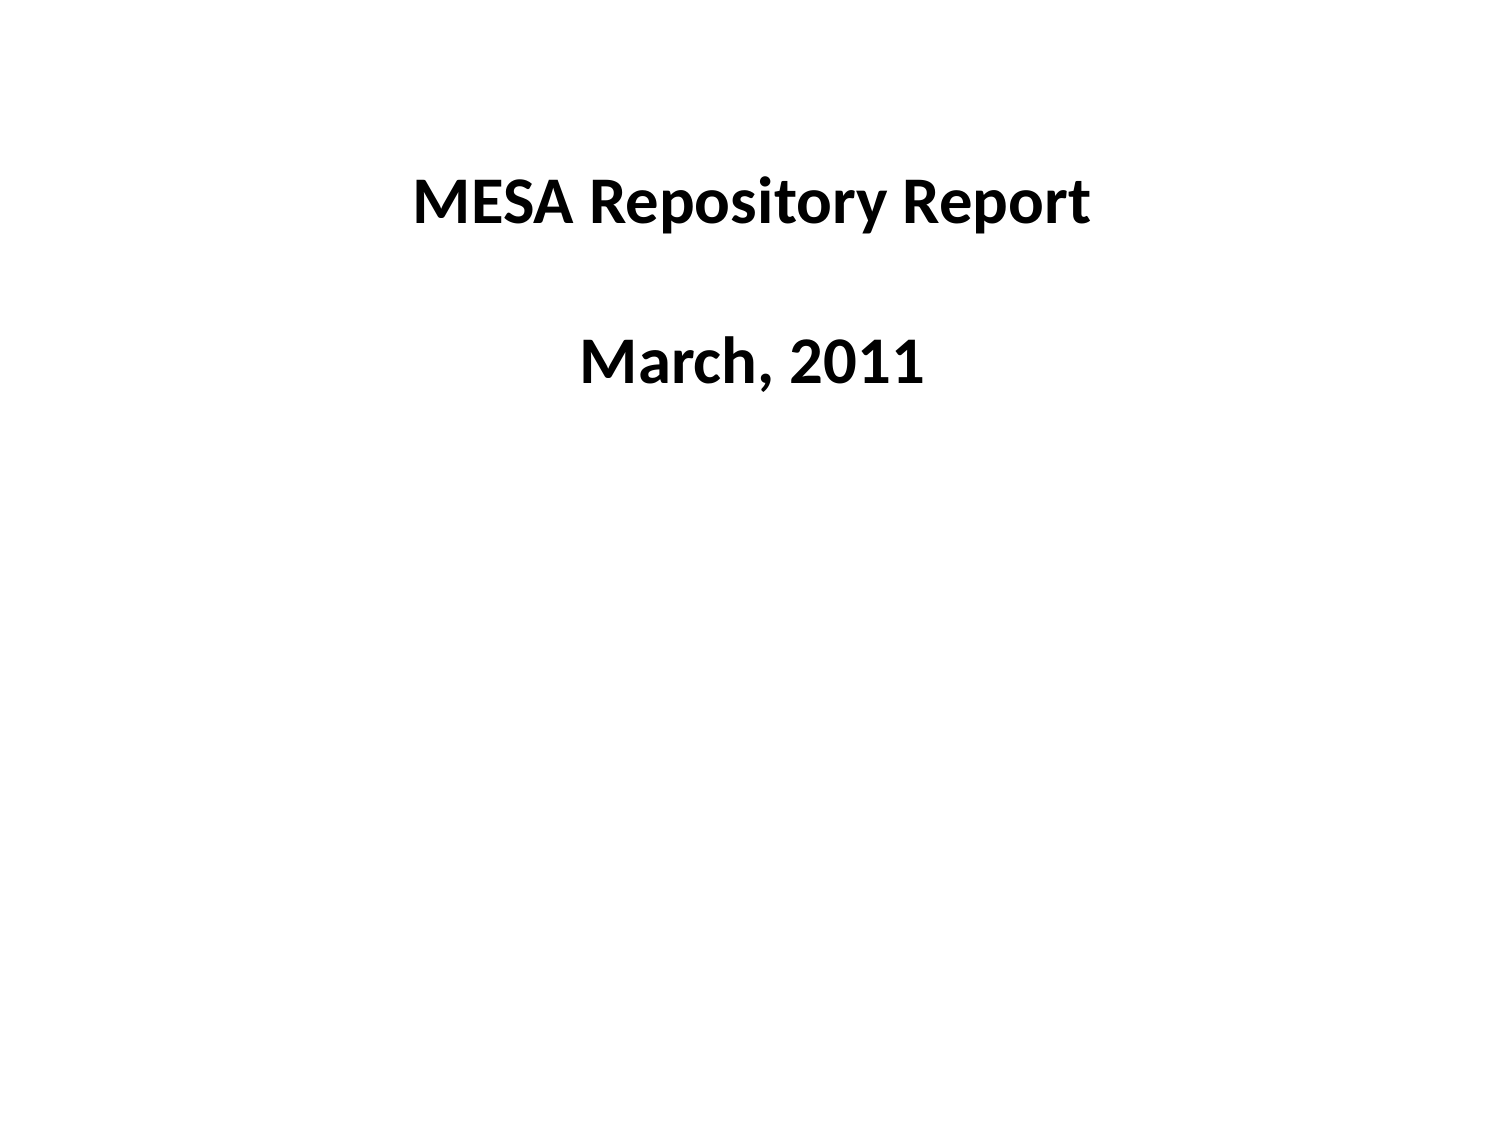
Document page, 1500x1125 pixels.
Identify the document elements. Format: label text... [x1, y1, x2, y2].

text_box MESA Repository Report March, 2011 [398, 149, 1107, 405]
